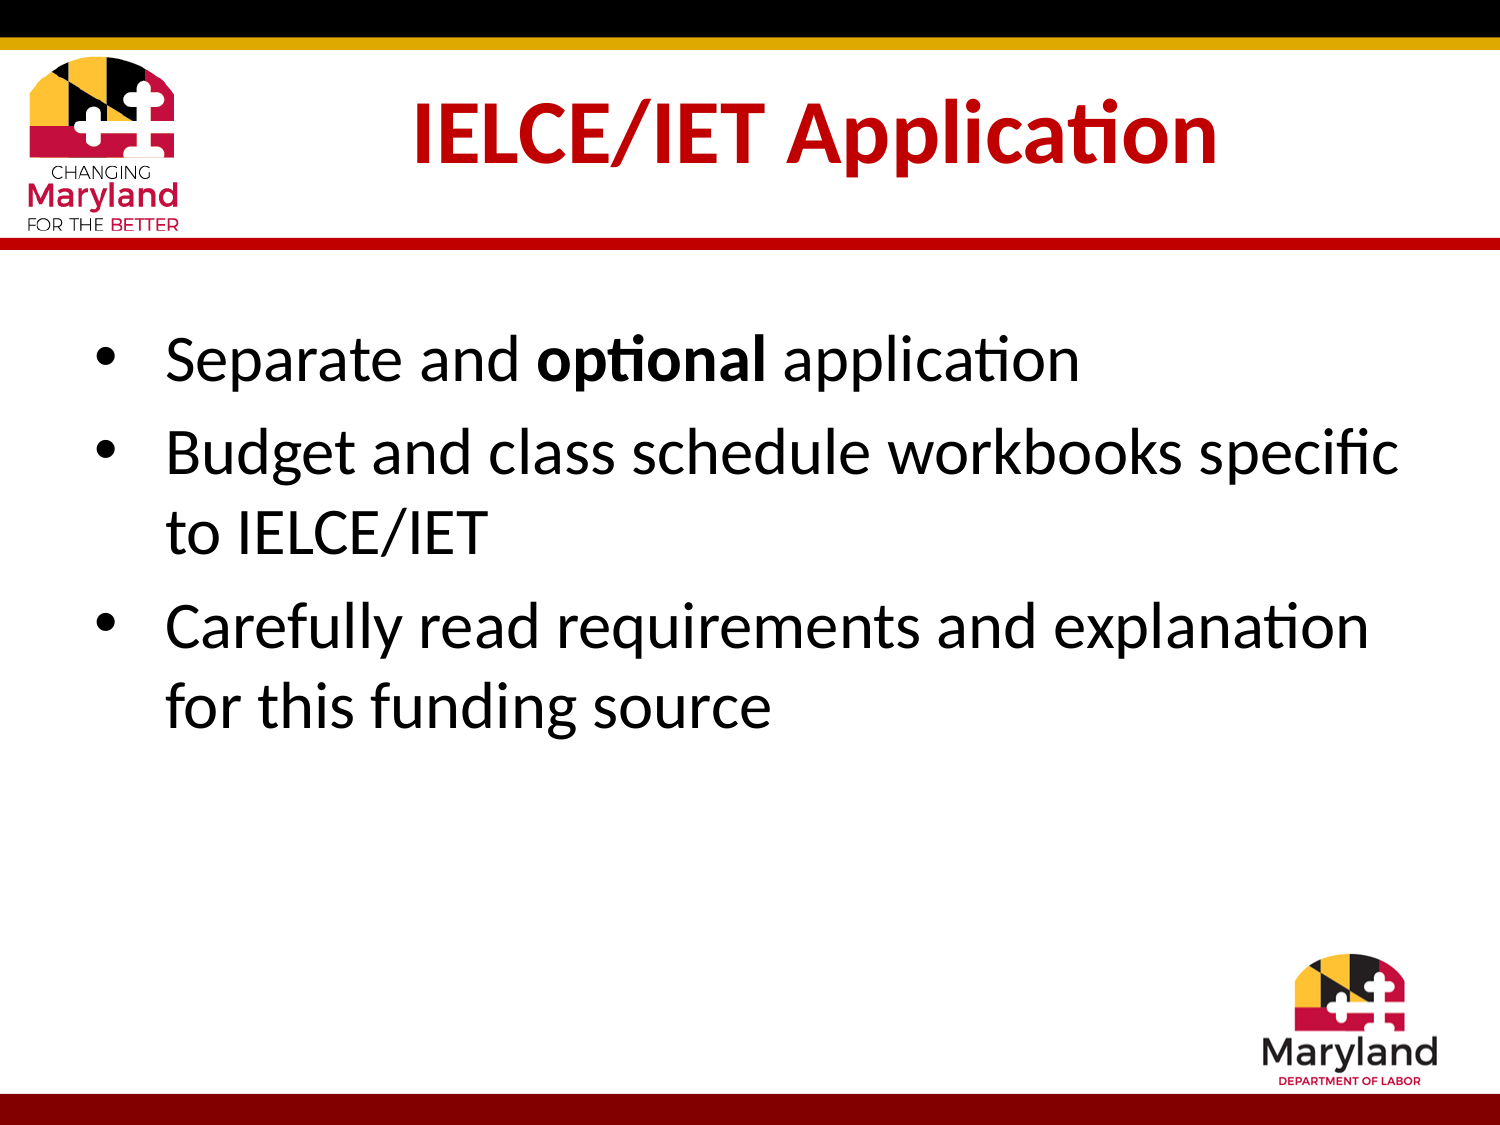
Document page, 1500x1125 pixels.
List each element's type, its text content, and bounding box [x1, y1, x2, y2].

picture [15, 56, 187, 231]
title IELCE/IET Application [207, 56, 1425, 233]
picture [1260, 950, 1440, 1089]
list Separate and optional application Budget and class schedule workbooks specific to IELCE/IET Carefully read requirements and explanation for this funding source [75, 299, 1425, 963]
